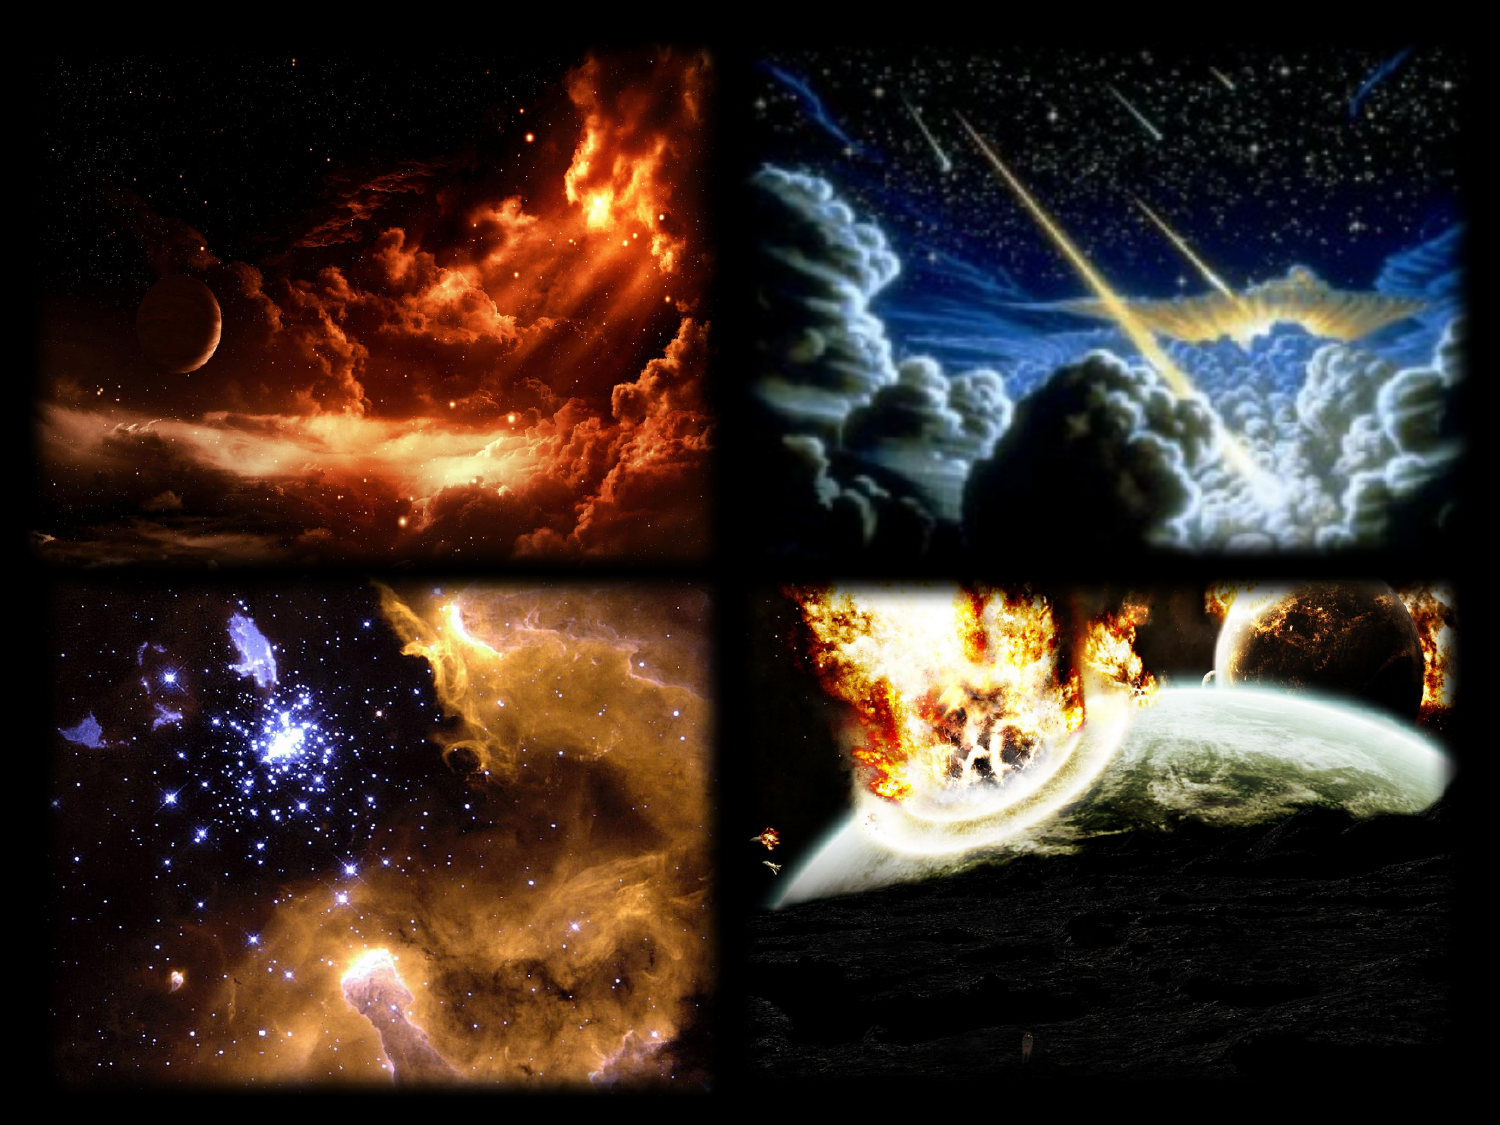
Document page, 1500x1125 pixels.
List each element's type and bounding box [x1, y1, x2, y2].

picture [737, 37, 1476, 563]
picture [24, 37, 726, 1101]
picture [737, 574, 1463, 1088]
